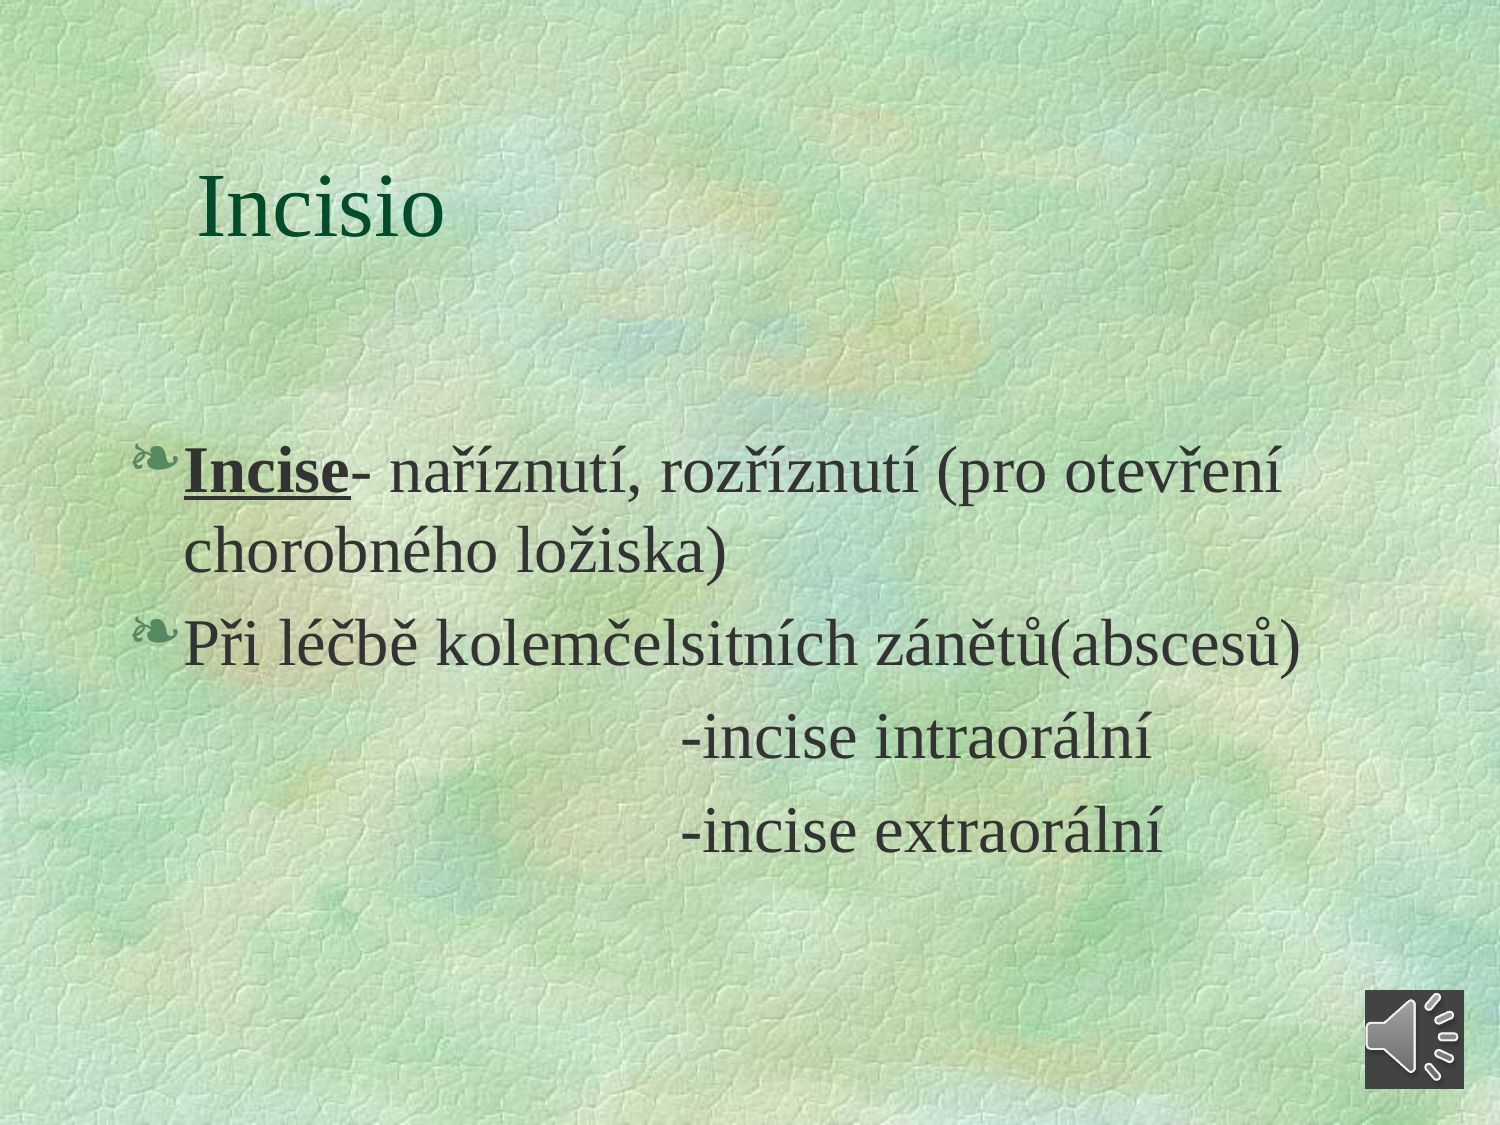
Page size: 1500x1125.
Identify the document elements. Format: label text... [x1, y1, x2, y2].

list Incise- naříznutí, rozříznutí (pro otevření chorobného ložiska) Při léčbě kolemčelsitních zánětů(abscesů) -incise intraorální -incise extraorální [112, 324, 1388, 1000]
title Incisio [112, 50, 1388, 263]
picture [0, 0, 1500, 1125]
